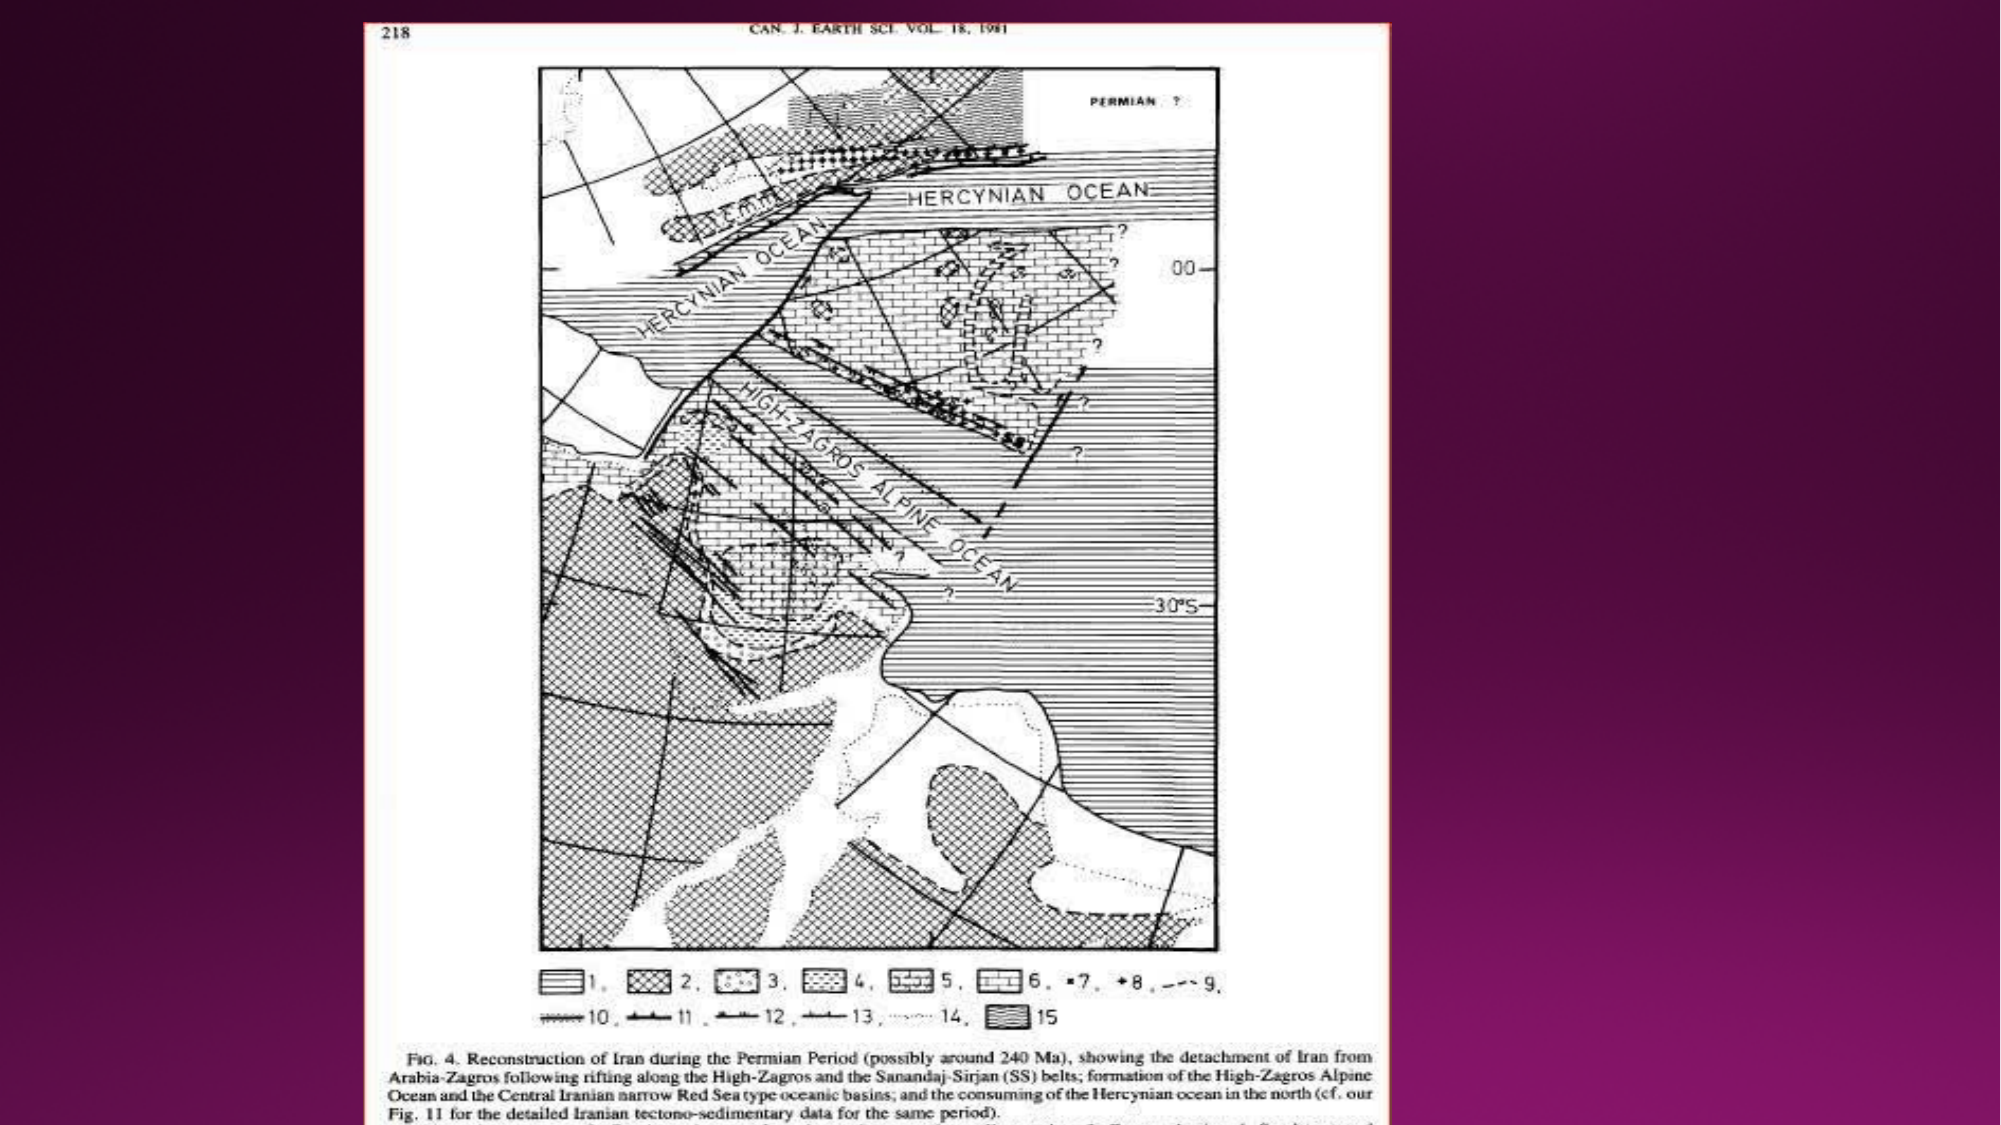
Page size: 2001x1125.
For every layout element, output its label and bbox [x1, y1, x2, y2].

list [363, 22, 1392, 1125]
picture [0, 0, 2001, 1125]
